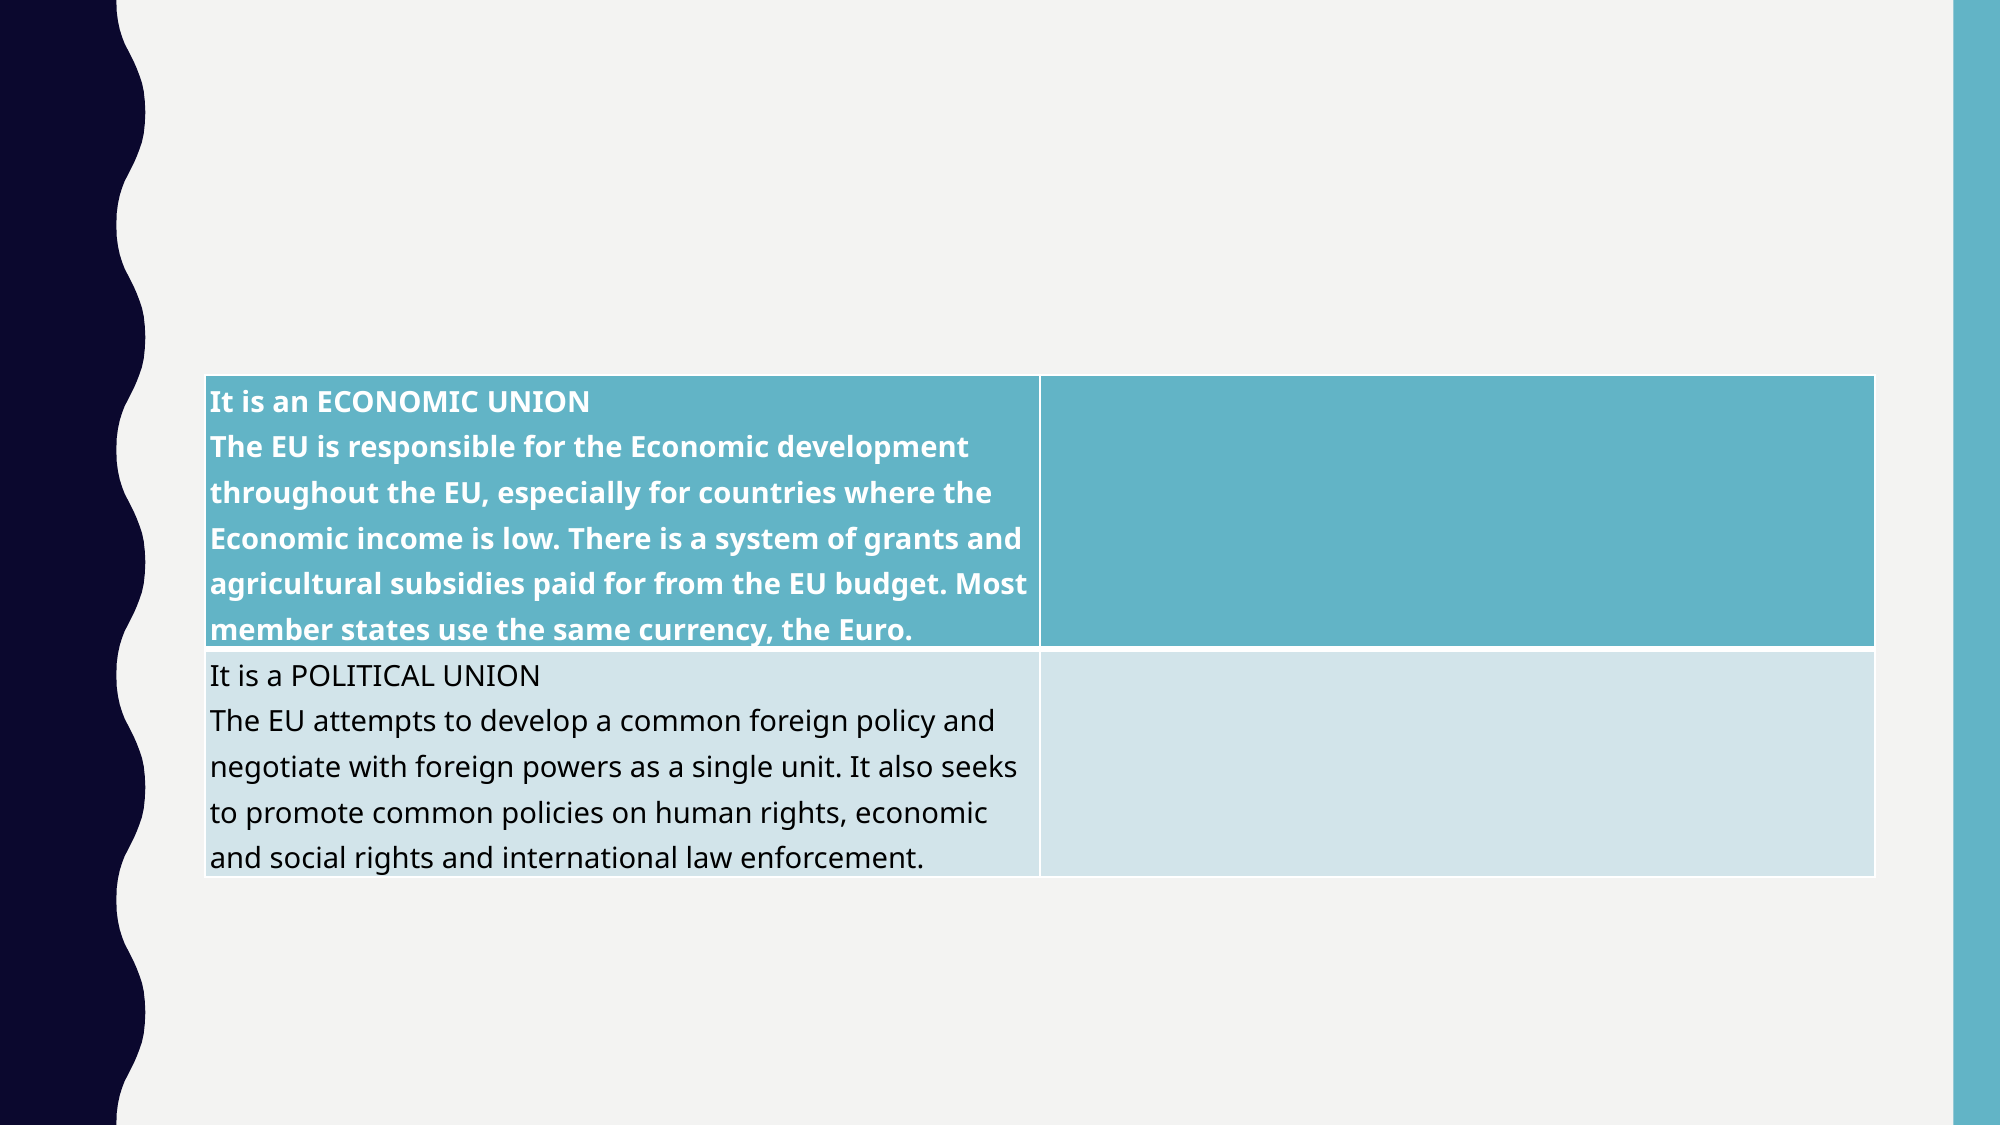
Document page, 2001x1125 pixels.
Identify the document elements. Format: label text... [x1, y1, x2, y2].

table_cell [1041, 652, 1874, 876]
table_header It is an ECONOMIC UNION The EU is responsible for the Economic development throughout the EU, especially for countries where the Economic income is low. There is a system of grants and agricultural subsidies paid for from the EU budget. Most member states use the same currency, the Euro. [206, 376, 1039, 646]
table_header [1041, 376, 1874, 646]
table_cell It is a POLITICAL UNION The EU attempts to develop a common foreign policy and negotiate with foreign powers as a single unit. It also seeks to promote common policies on human rights, economic and social rights and international law enforcement. [206, 652, 1039, 876]
